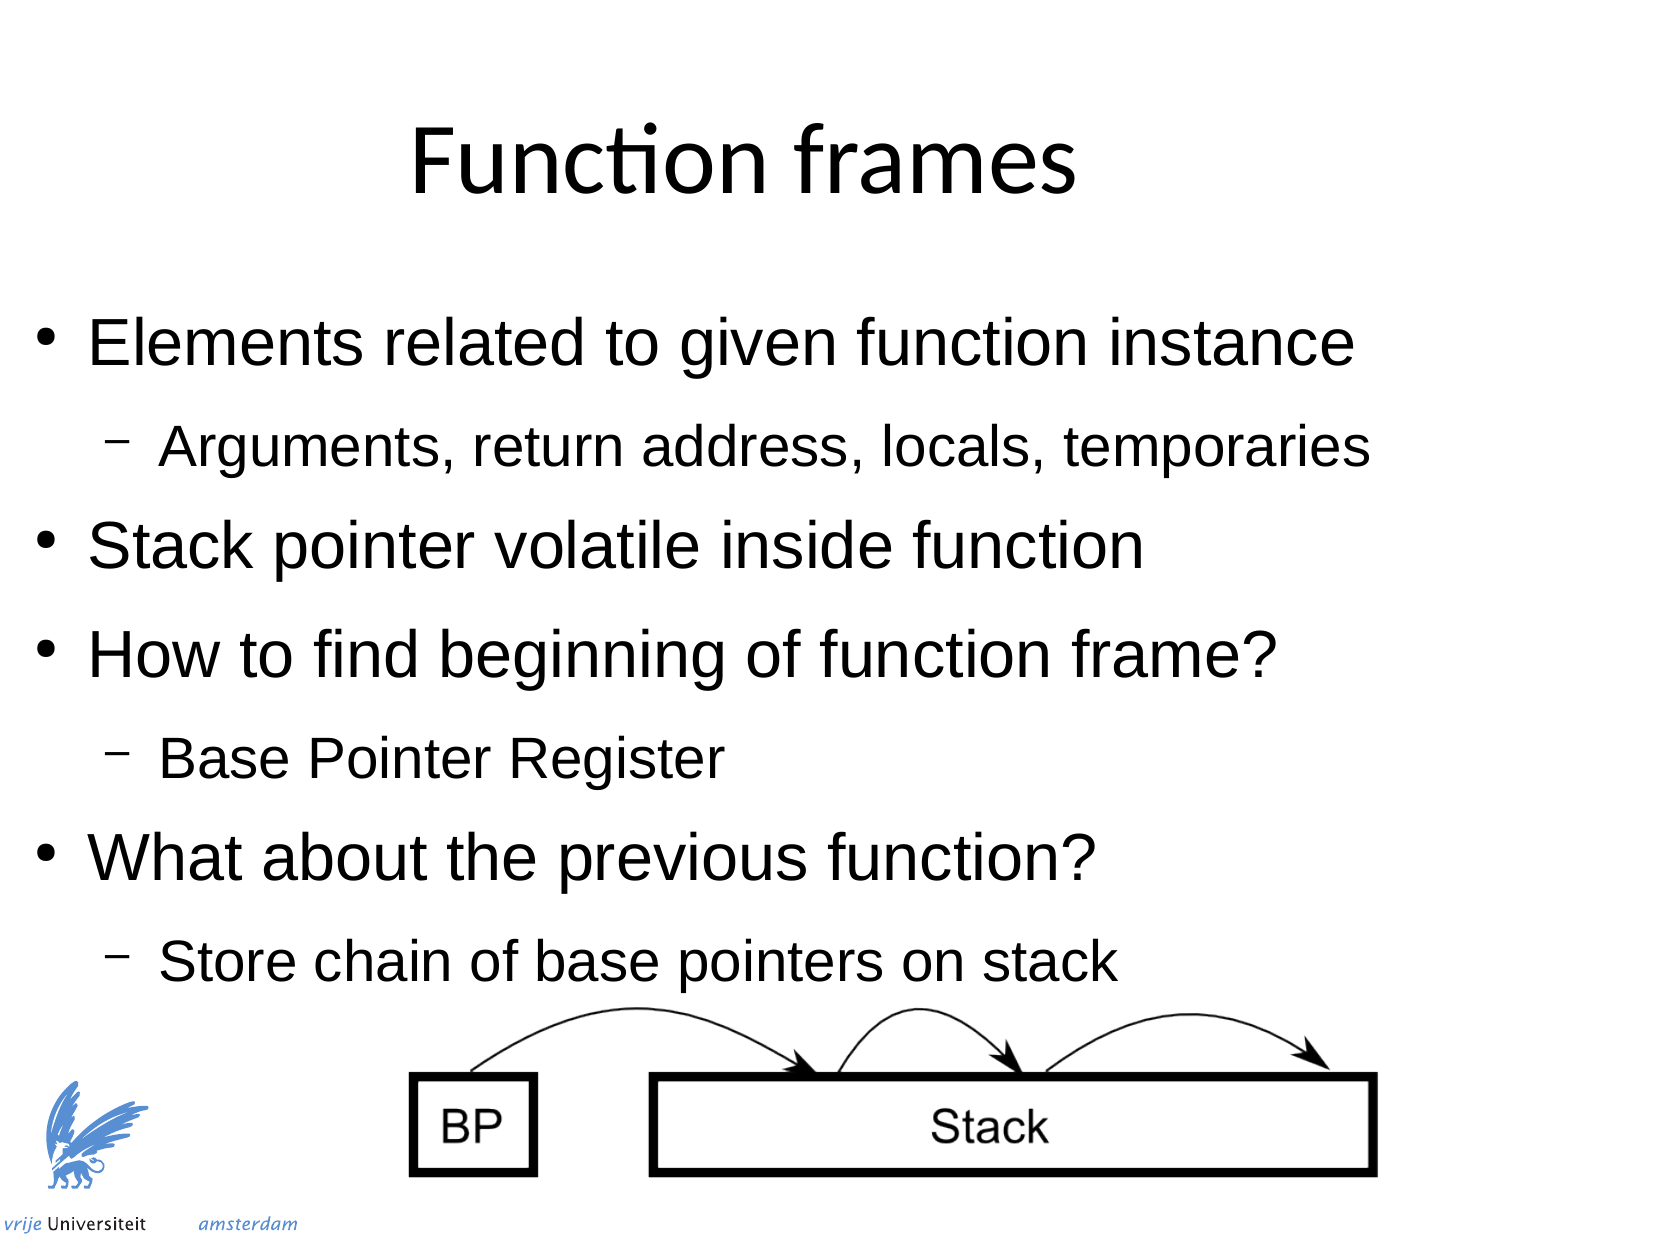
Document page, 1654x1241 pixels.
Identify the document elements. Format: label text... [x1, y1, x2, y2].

picture [289, 644, 1551, 1241]
title Function frames [0, 41, 1489, 265]
list Elements related to given function instance Arguments, return address, locals, temporaries Stack pointer volatile inside function How to find beginning of function frame? Base Pointer Register What about the previous function? Store chain of base pointers on stack [0, 290, 1456, 1010]
